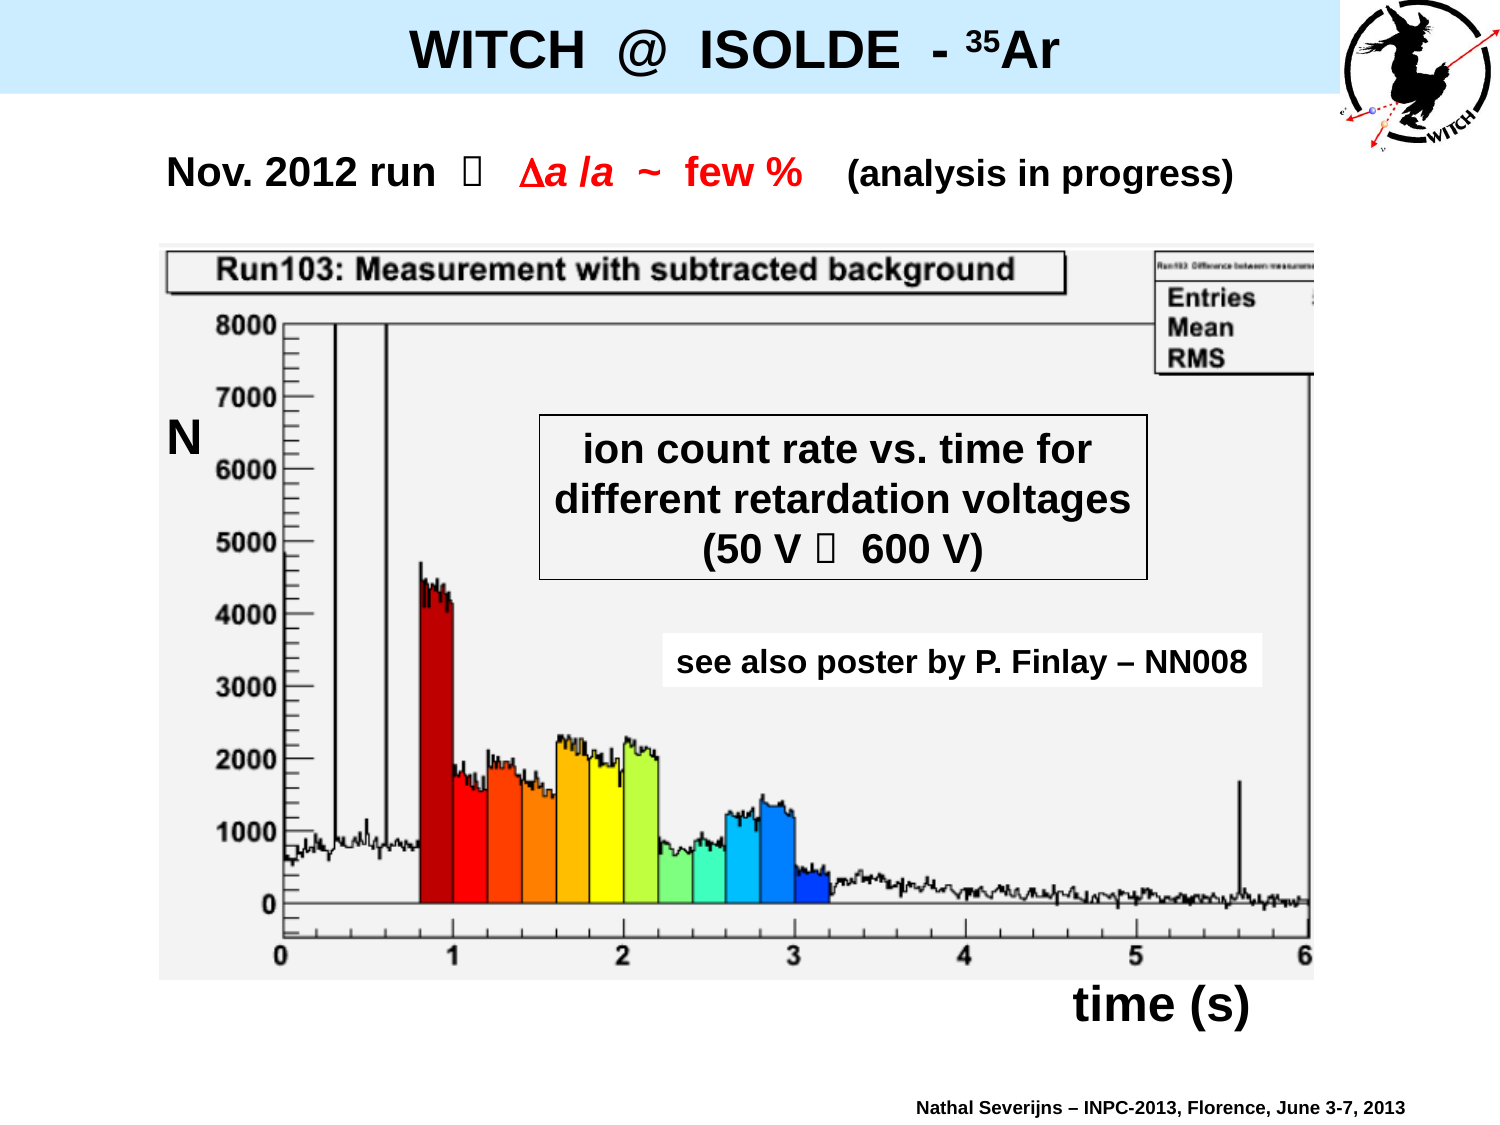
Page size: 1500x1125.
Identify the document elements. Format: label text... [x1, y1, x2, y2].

text_box time (s) [1057, 989, 1266, 1039]
text_box WITCH @ ISOLDE - 35Ar [0, 0, 1338, 94]
picture [1340, 0, 1500, 152]
picture [158, 243, 1315, 980]
text_box Nathal Severijns – INPC-2013, Florence, June 3-7, 2013 [902, 1089, 1420, 1125]
text_box Nov. 2012 run  a /a ~ few % (analysis in progress) [88, 137, 1258, 202]
text_box [247, 1085, 1314, 1125]
